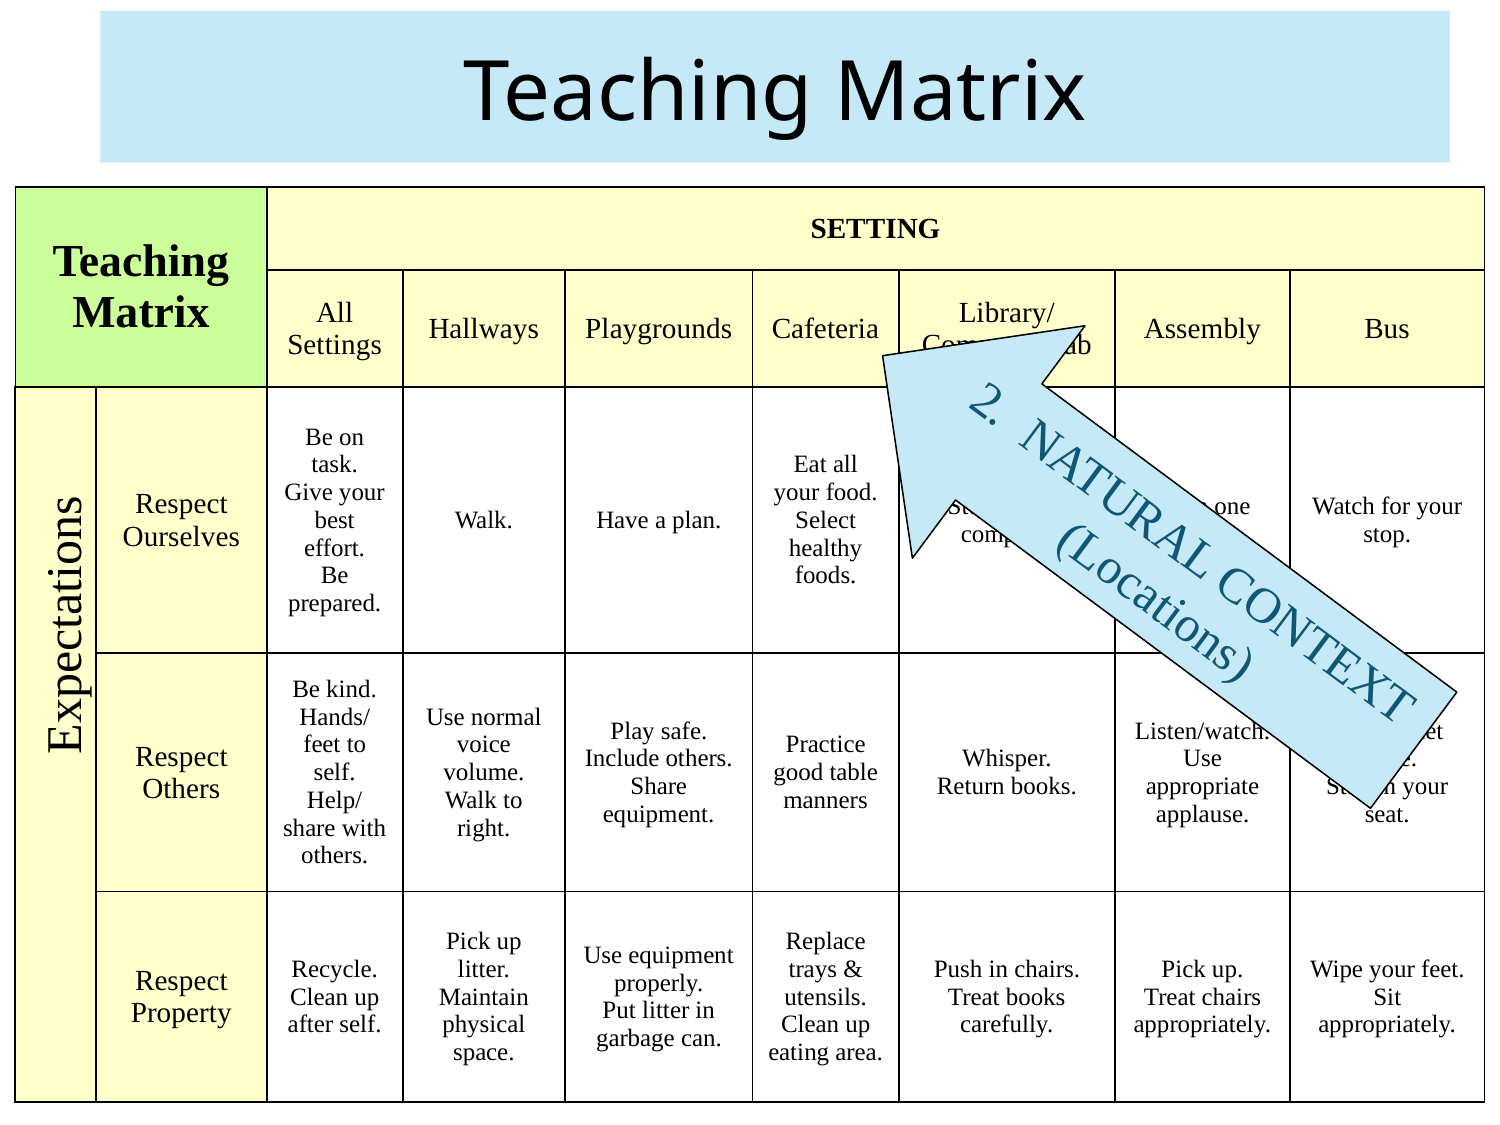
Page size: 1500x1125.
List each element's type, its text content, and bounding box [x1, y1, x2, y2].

table_cell Pick up litter. Maintain physical space. [404, 892, 564, 1101]
table_cell Be kind. Hands/feet to self. Help/share with others. [268, 654, 402, 891]
table_cell [16, 388, 95, 1101]
table_cell Cafeteria [753, 271, 898, 386]
table_cell Push in chairs. Treat books carefully. [900, 892, 1114, 1101]
table_cell Respect Ourselves [97, 388, 266, 652]
table_cell Study, read, compute. [1049, 388, 1114, 436]
table_cell Walk. [404, 388, 564, 652]
table_cell Eat all your food. Select healthy foods. [753, 388, 898, 652]
table_cell All Settings [268, 271, 402, 386]
table_cell Respect Property [97, 892, 266, 1101]
table_cell Sit in one spot. [1116, 388, 1289, 566]
table_cell Hallways [404, 271, 564, 386]
table_cell Practice good table manners [753, 654, 898, 891]
table_cell Listen/watch. Use appropriate applause. [1116, 654, 1289, 891]
table_header SETTING [268, 188, 1484, 269]
table_cell Use equipment properly. Put litter in garbage can. [566, 892, 752, 1101]
table_cell Use normal voice volume. Walk to right. [404, 654, 564, 891]
table_cell Sit in one spot. [1116, 620, 1158, 652]
table_cell Whisper. Return books. [900, 654, 1114, 891]
table_cell Pick up. Treat chairs appropriately. [1116, 892, 1289, 1101]
text_box 2. NATURAL CONTEXT (Locations) [882, 325, 1457, 809]
table_cell Play safe. Include others. Share equipment. [566, 654, 752, 891]
table_cell Bus [1291, 271, 1484, 386]
table_header Teaching Matrix [16, 188, 266, 386]
table_cell Have a plan. [566, 388, 752, 652]
table_cell Recycle. Clean up after self. [268, 892, 402, 1101]
table_cell Be on task. Give your best effort. Be prepared. [268, 388, 402, 652]
table_cell Respect Others [97, 654, 266, 891]
table_cell Replace trays & utensils. Clean up eating area. [753, 892, 898, 1101]
table_cell Playgrounds [566, 271, 752, 386]
table_cell Watch for your stop. [1291, 388, 1484, 652]
table_cell Use a quiet voice. Stay in your seat. [1291, 654, 1484, 891]
table_cell Study, read, compute. [900, 481, 1114, 652]
table_cell Wipe your feet. Sit appropriately. [1291, 892, 1484, 1101]
text_box Expectations [30, 412, 101, 838]
title Teaching Matrix [100, 10, 1451, 163]
table_cell Library/ Computer Lab [900, 271, 1114, 386]
table_cell Assembly [1116, 271, 1289, 386]
